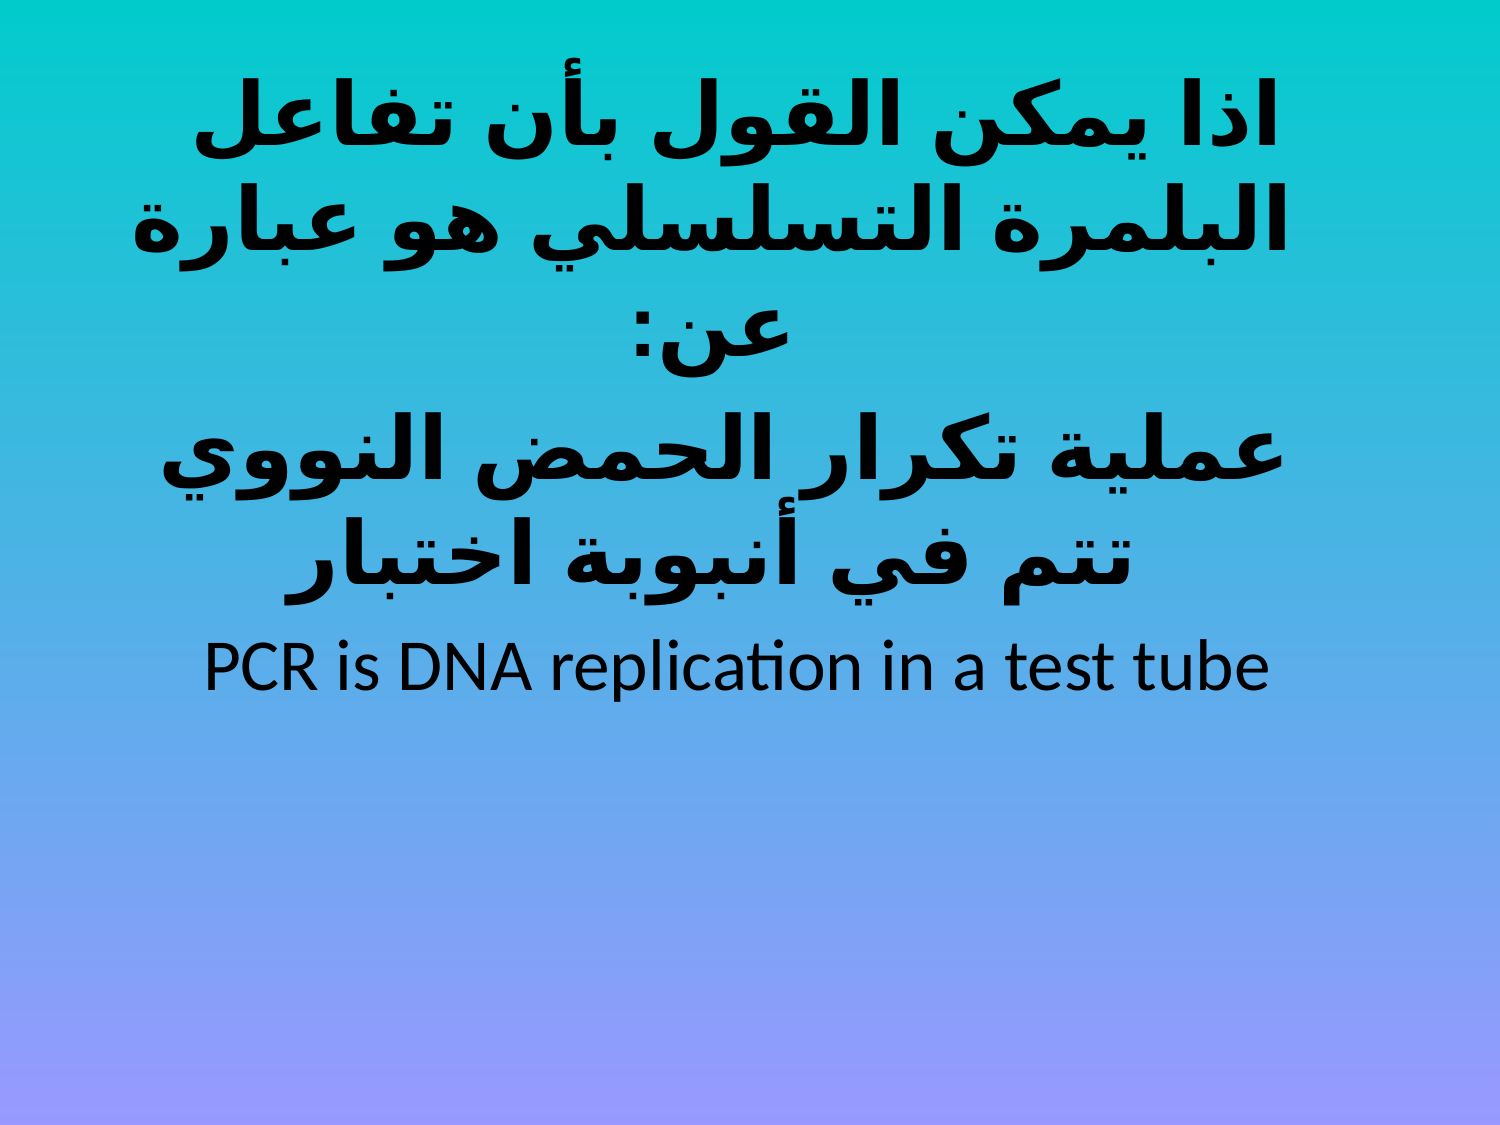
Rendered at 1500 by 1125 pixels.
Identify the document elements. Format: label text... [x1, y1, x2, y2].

text_box اذا يمكن القول بأن تفاعل البلمرة التسلسلي هو عبارة عن: عملية تكرار الحمض النووي تتم في أنبوبة اختبار PCR is DNA replication in a test tube [99, 49, 1375, 725]
